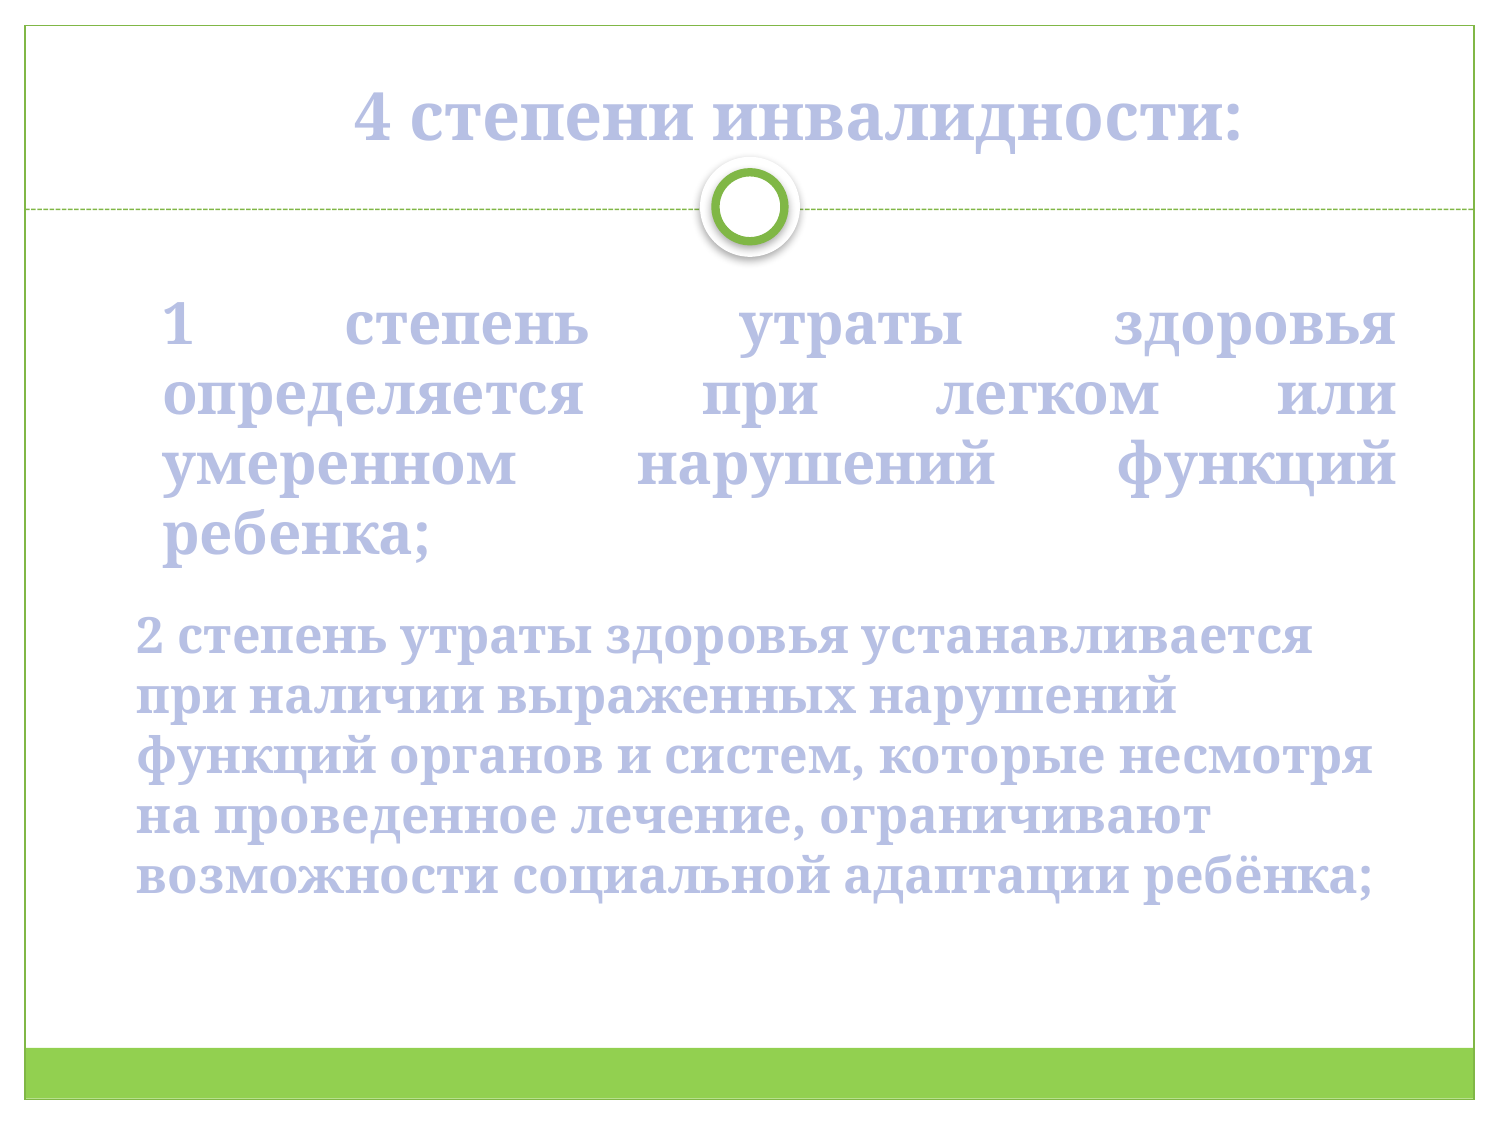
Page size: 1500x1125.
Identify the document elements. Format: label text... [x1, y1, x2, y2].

text_box 2 степень утраты здоровья устанавливается при наличии выраженных нарушений функций органов и систем, которые несмотря на проведенное лечение, ограничивают возможности социальной адаптации ребёнка; [122, 550, 1410, 911]
text_box 1 степень утраты здоровья определяется при легком или умеренном нарушений функций ребенка; [147, 278, 1412, 574]
text_box 4 степени инвалидности: [340, 66, 1259, 161]
